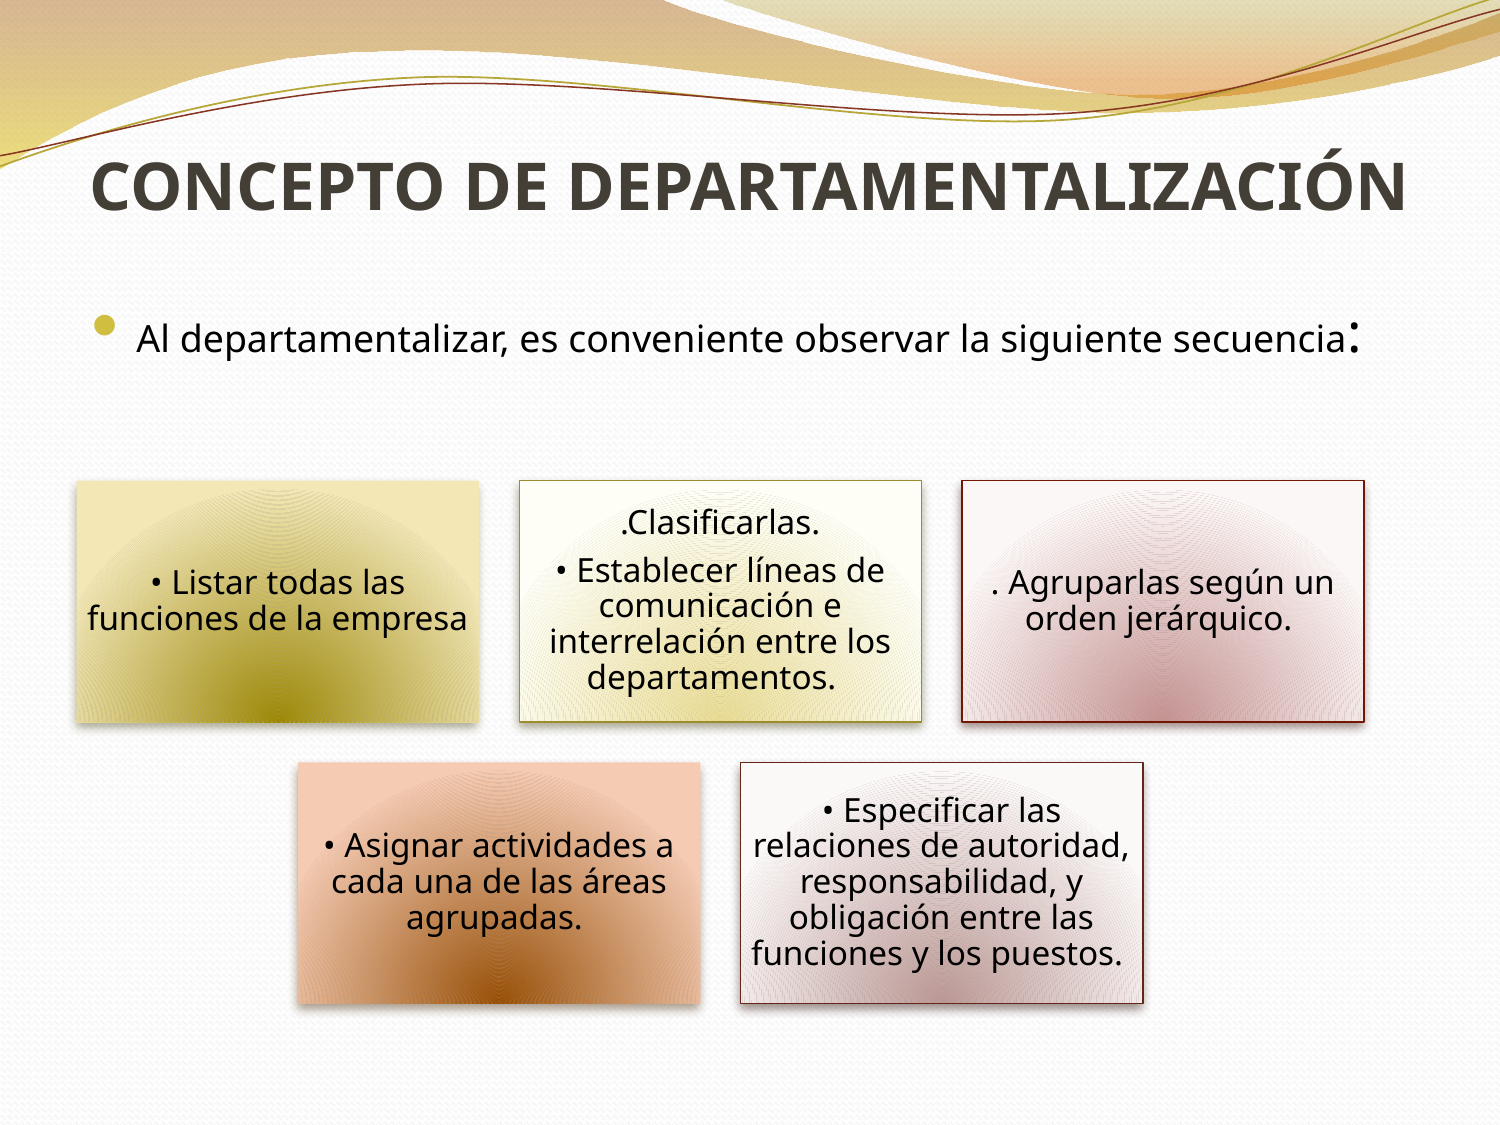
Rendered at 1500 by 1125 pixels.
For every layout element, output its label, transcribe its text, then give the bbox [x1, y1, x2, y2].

title CONCEPTO DE DEPARTAMENTALIZACIÓN [75, 115, 1425, 303]
list Al departamentalizar, es conveniente observar la siguiente secuencia: [76, 290, 1427, 1011]
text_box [76, 420, 1365, 1065]
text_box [1365, 422, 1371, 490]
